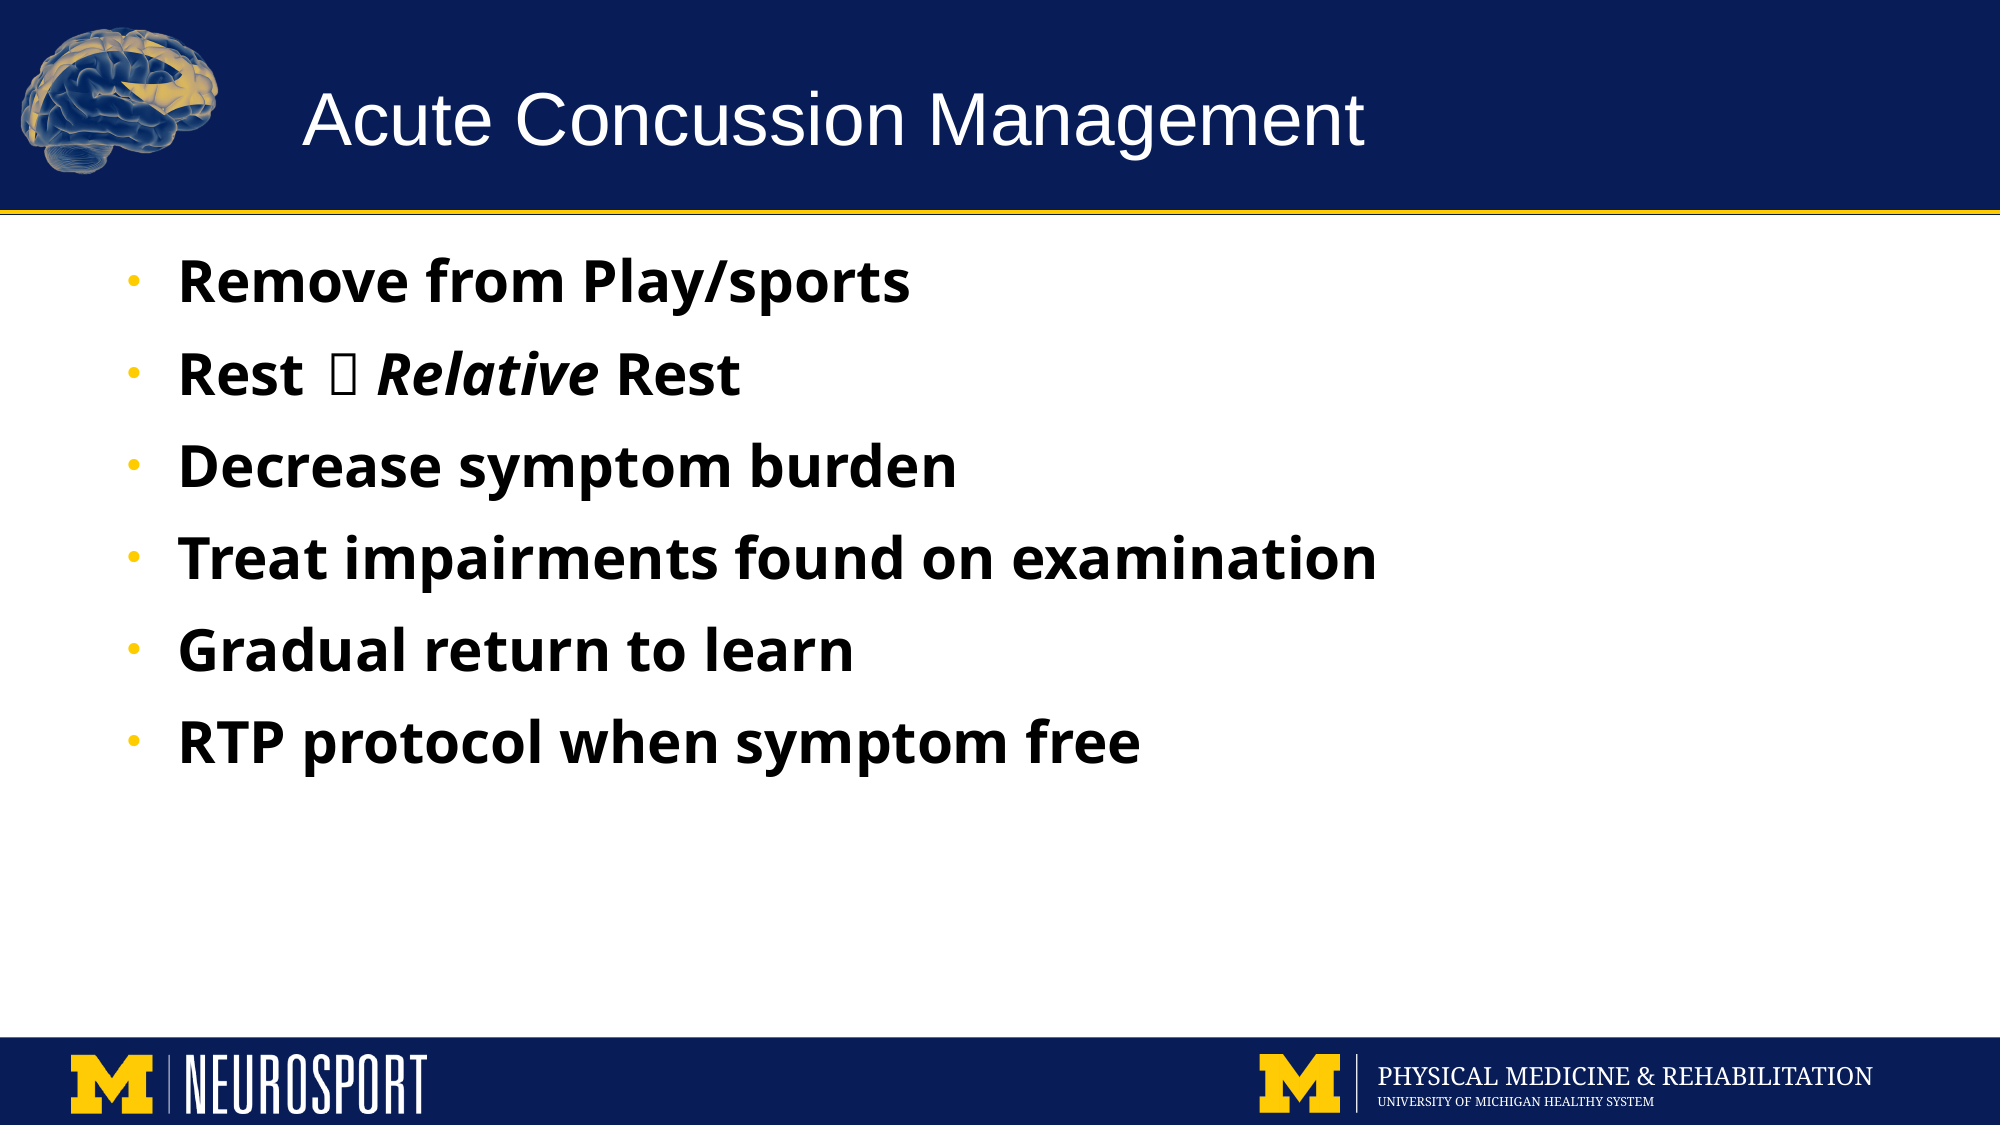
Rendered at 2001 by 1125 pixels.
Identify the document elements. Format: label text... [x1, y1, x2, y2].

picture [71, 1054, 427, 1114]
text_box  Relative Rest [311, 329, 824, 415]
title Acute Concussion Management [287, 84, 1895, 176]
list Remove from Play/sports Rest Decrease symptom burden Treat impairments found on examination Gradual return to learn RTP protocol when symptom free [87, 237, 1878, 1044]
picture [1259, 1054, 1370, 1113]
picture [0, 21, 223, 183]
